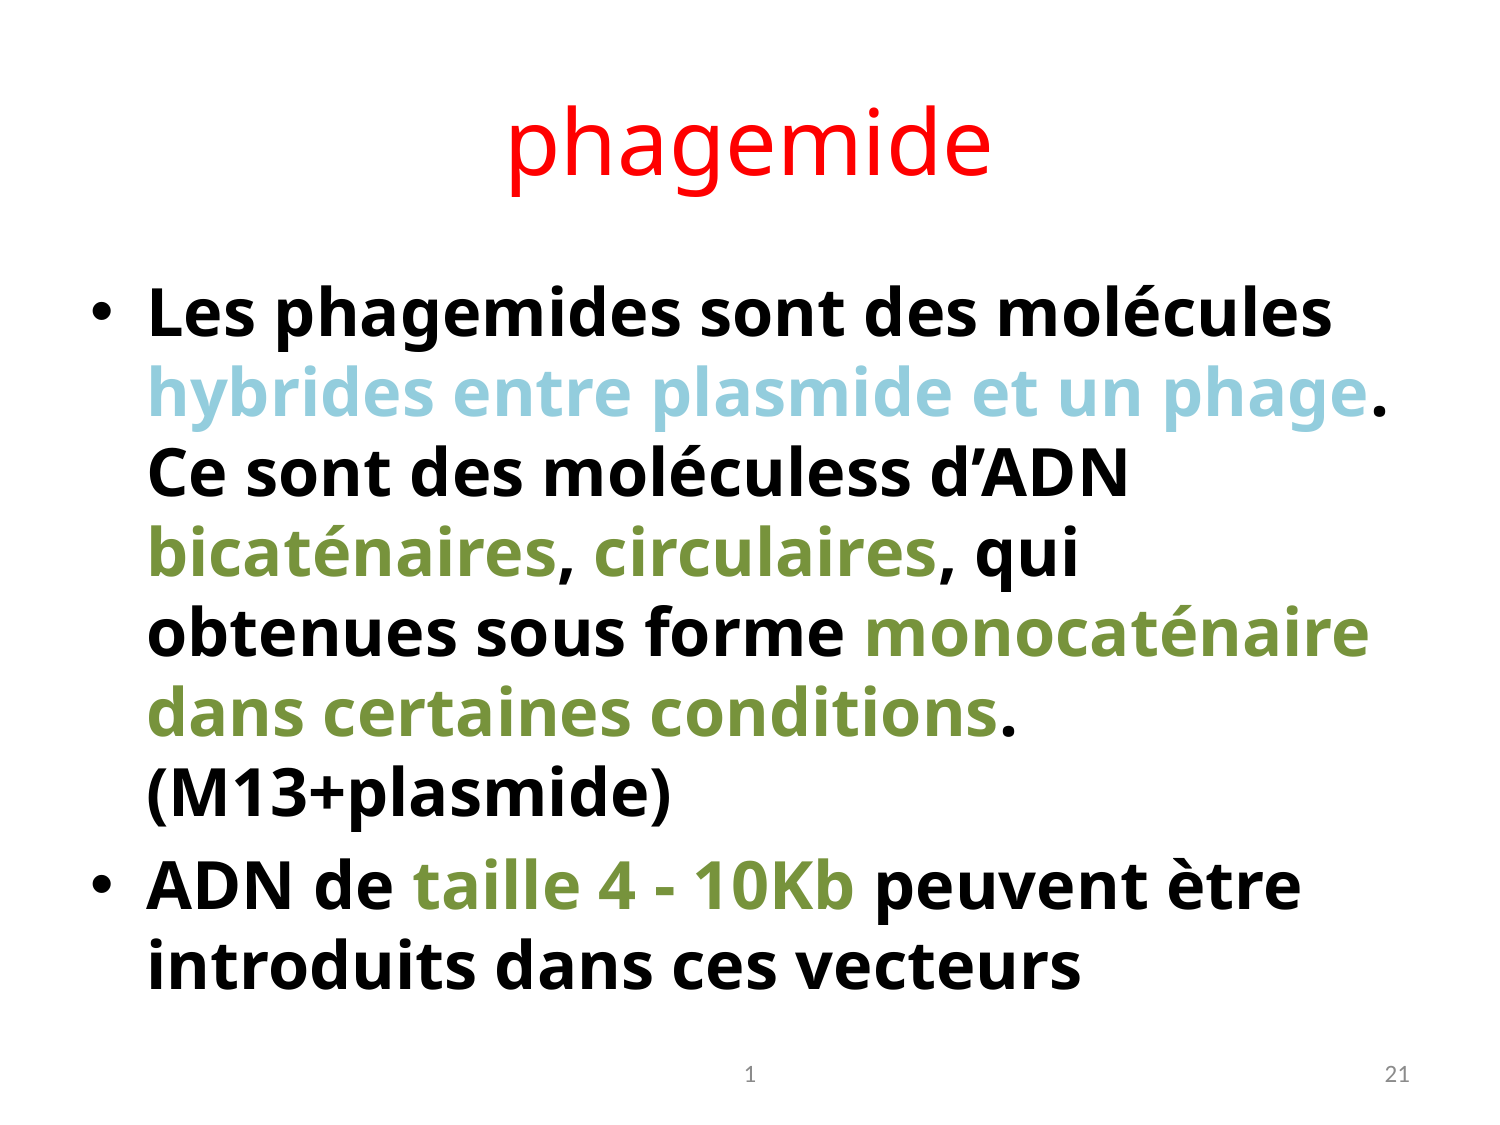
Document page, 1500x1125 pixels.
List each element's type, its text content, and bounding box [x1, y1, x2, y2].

list Les phagemides sont des molécules hybrides entre plasmide et un phage. Ce sont des moléculess d’ADN bicaténaires, circulaires, qui obtenues sous forme monocaténaire dans certaines conditions. (M13+plasmide) ADN de taille 4 - 10Kb peuvent ètre introduits dans ces vecteurs [75, 262, 1425, 1005]
slide_number 21 [1074, 1042, 1425, 1103]
title phagemide [75, 45, 1425, 233]
footer 1 [512, 1042, 988, 1103]
